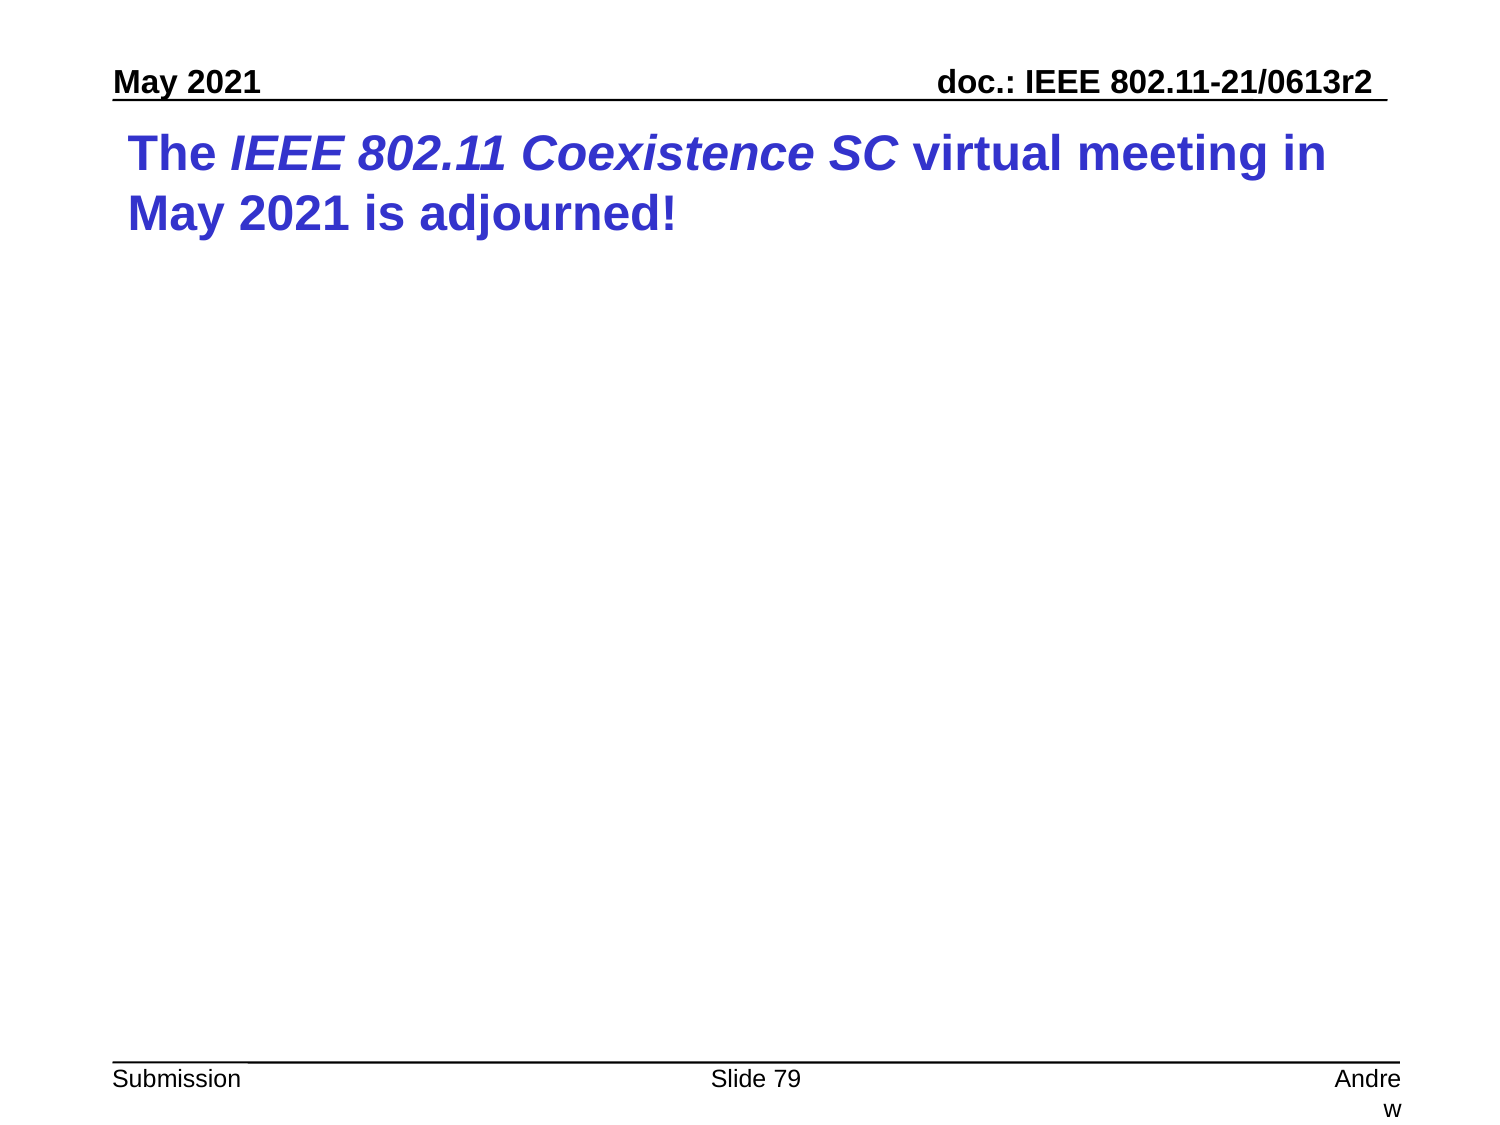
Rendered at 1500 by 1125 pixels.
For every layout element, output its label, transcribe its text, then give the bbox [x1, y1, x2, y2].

title The IEEE 802.11 Coexistence SC virtual meeting in May 2021 is adjourned! [112, 112, 1388, 288]
footer Andrew Myles, Cisco [1320, 1061, 1402, 1093]
slide_number Slide 79 [709, 1061, 803, 1093]
